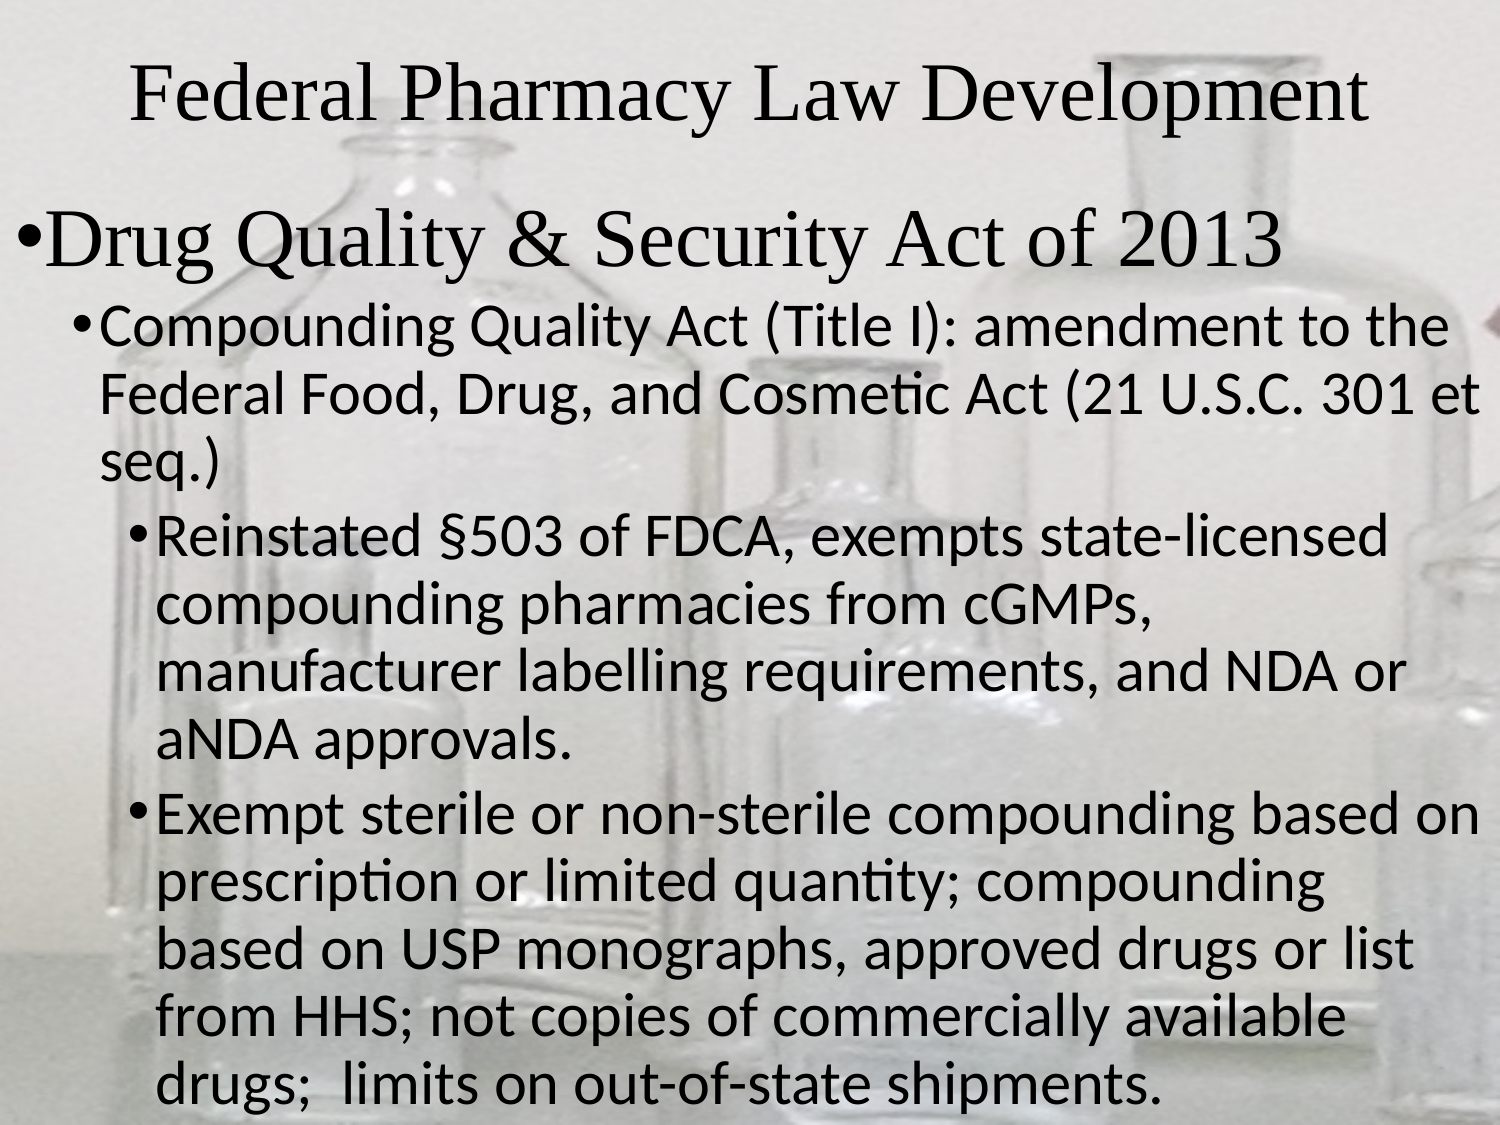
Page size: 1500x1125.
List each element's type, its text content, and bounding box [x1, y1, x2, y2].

list Drug Quality & Security Act of 2013 Compounding Quality Act (Title I): amendment to the Federal Food, Drug, and Cosmetic Act (21 U.S.C. 301 et seq.) Reinstated §503 of FDCA, exempts state-licensed compounding pharmacies from cGMPs, manufacturer labelling requirements, and NDA or aNDA approvals. Exempt sterile or non-sterile compounding based on prescription or limited quantity; compounding based on USP monographs, approved drugs or list from HHS; not copies of commercially available drugs; limits on out-of-state shipments. [0, 187, 1500, 1125]
title Federal Pharmacy Law Development [75, 0, 1425, 187]
